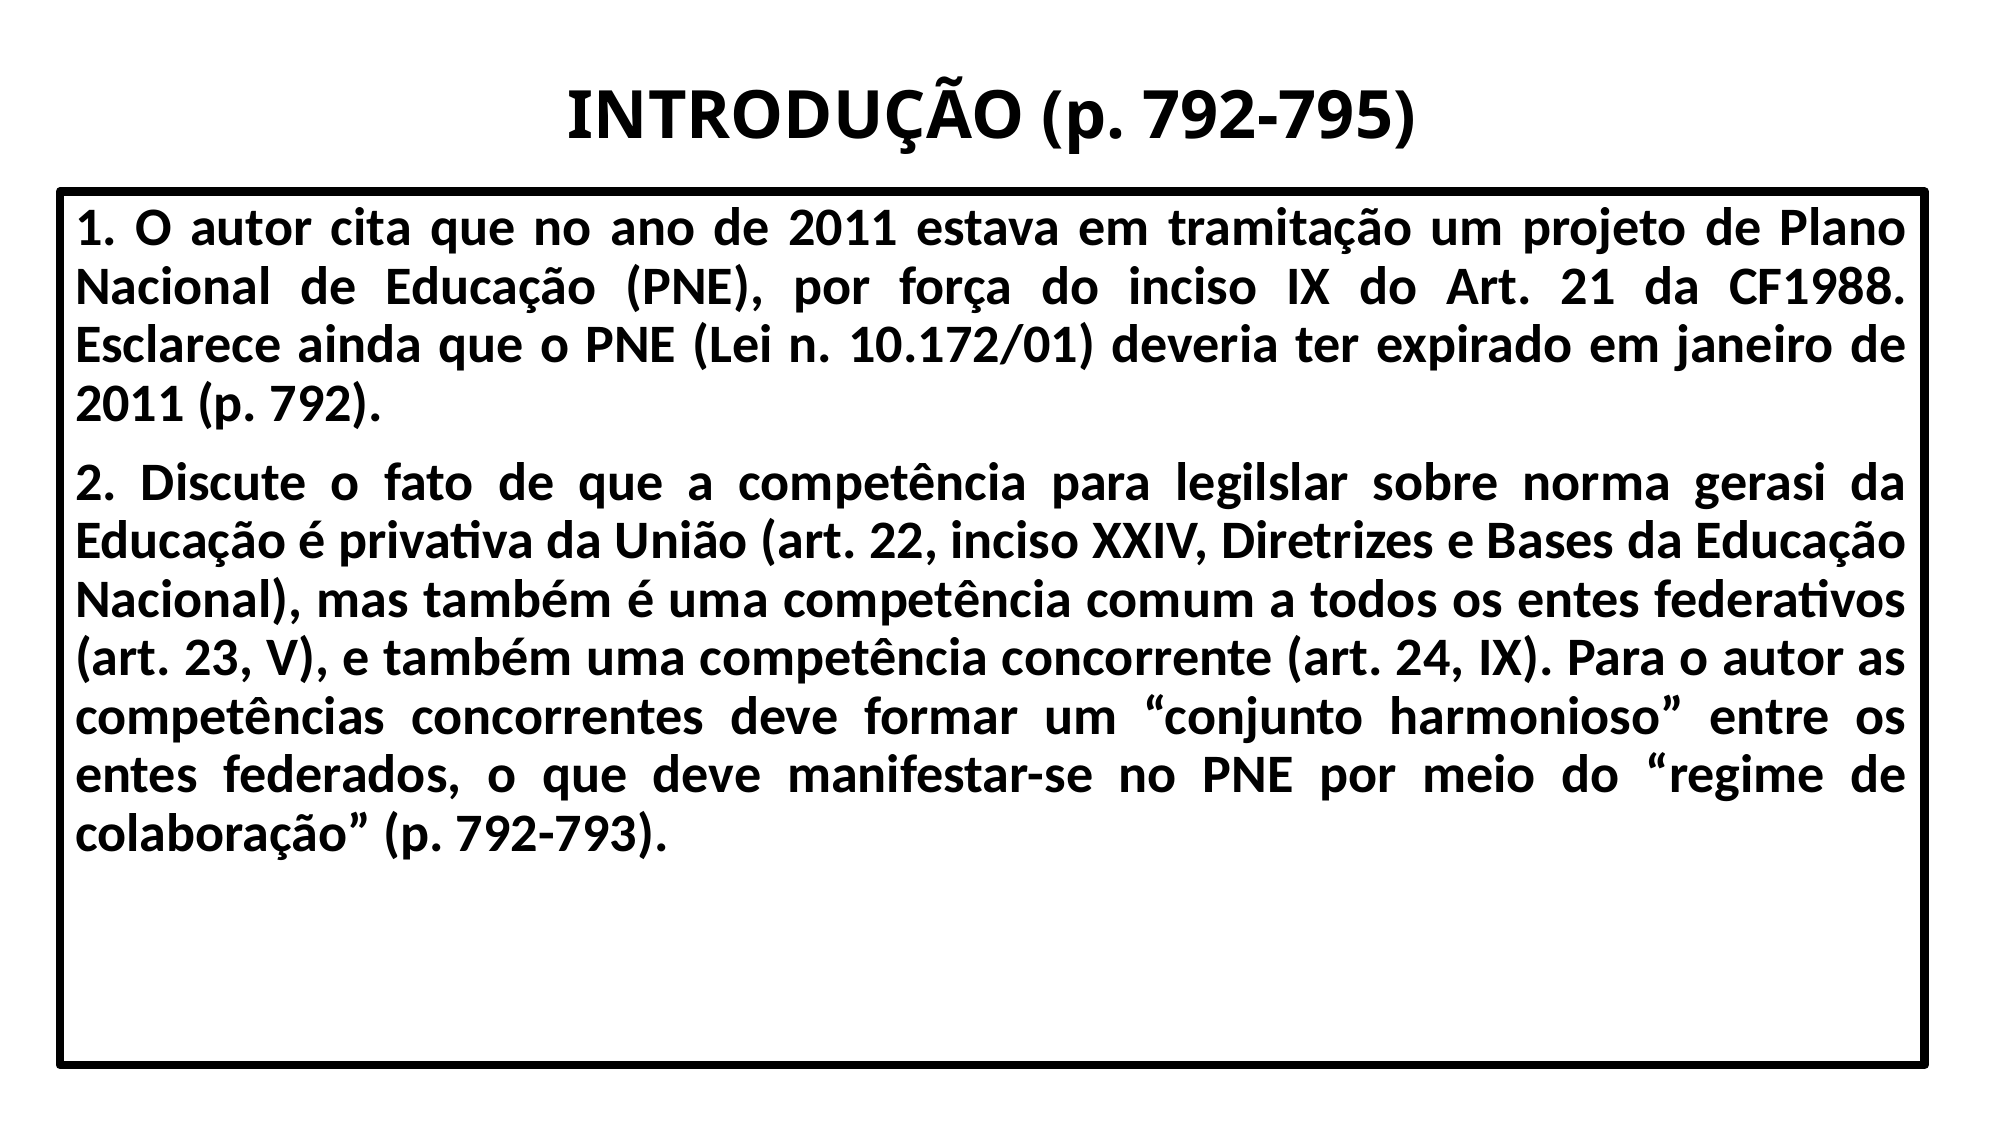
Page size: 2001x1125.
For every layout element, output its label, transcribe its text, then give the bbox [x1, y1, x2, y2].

list 1. O autor cita que no ano de 2011 estava em tramitação um projeto de Plano Nacional de Educação (PNE), por força do inciso IX do Art. 21 da CF1988. Esclarece ainda que o PNE (Lei n. 10.172/01) deveria ter expirado em janeiro de 2011 (p. 792). 2. Discute o fato de que a competência para legilslar sobre norma gerasi da Educação é privativa da União (art. 22, inciso XXIV, Diretrizes e Bases da Educação Nacional), mas também é uma competência comum a todos os entes federativos (art. 23, V), e também uma competência concorrente (art. 24, IX). Para o autor as competências concorrentes deve formar um “conjunto harmonioso” entre os entes federados, o que deve manifestar-se no PNE por meio do “regime de colaboração” (p. 792-793). [60, 191, 1925, 1066]
title INTRODUÇÃO (p. 792-795) [60, 59, 1925, 174]
